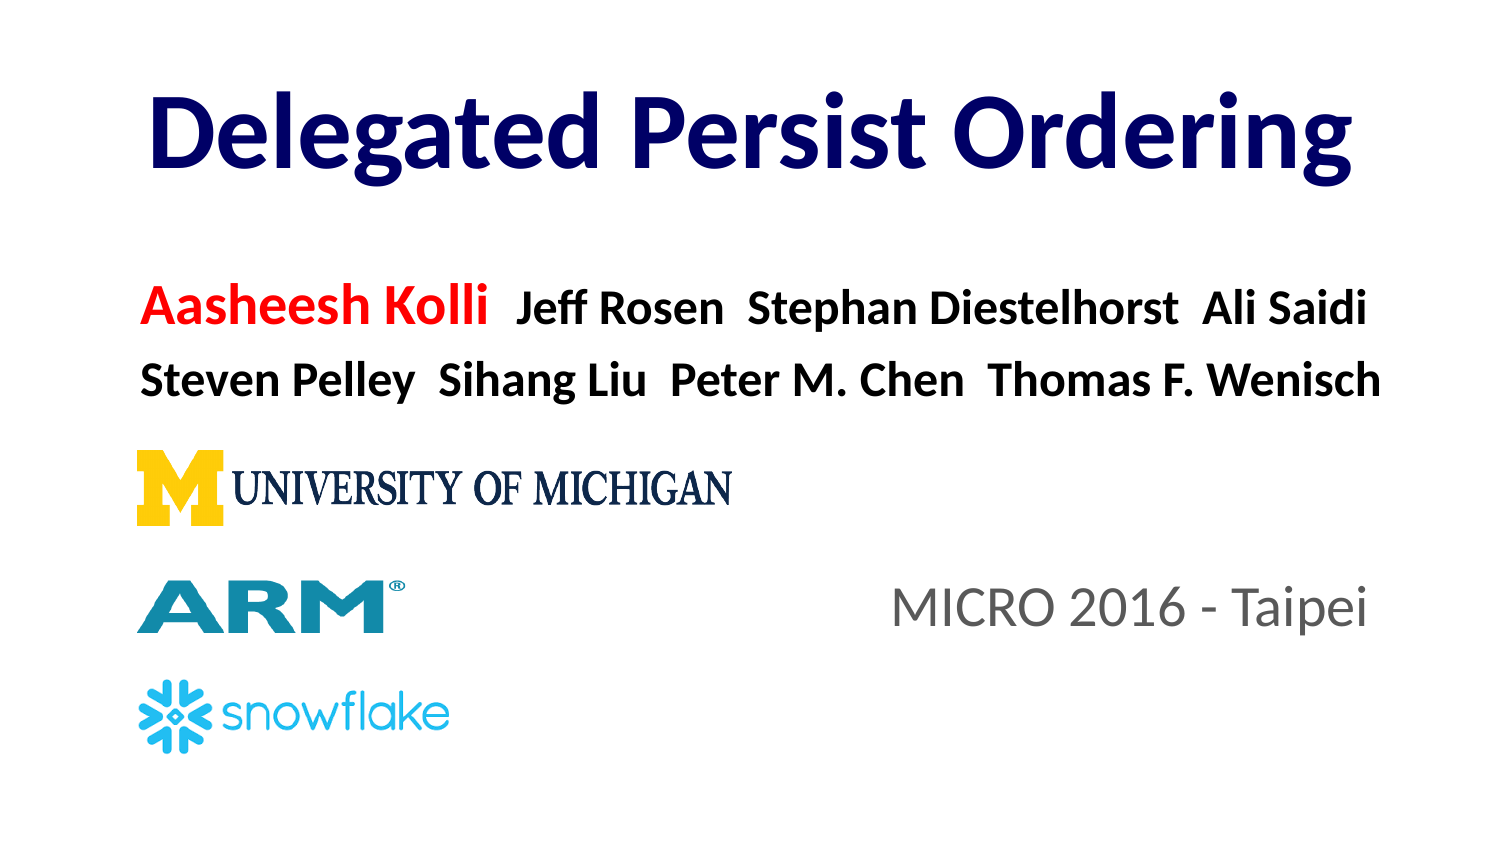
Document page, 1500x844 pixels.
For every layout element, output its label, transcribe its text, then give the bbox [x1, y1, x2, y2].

picture [137, 679, 450, 755]
picture [137, 564, 407, 641]
subtitle Aasheesh Kolli Jeff Rosen Stephan Diestelhorst Ali Saidi Steven Pelley Sihang Liu Peter M. Chen Thomas F. Wenisch [125, 259, 1500, 447]
picture [137, 450, 732, 526]
title Delegated Persist Ordering [112, 34, 1388, 216]
text_box MICRO 2016 - Taipei [876, 560, 1385, 646]
